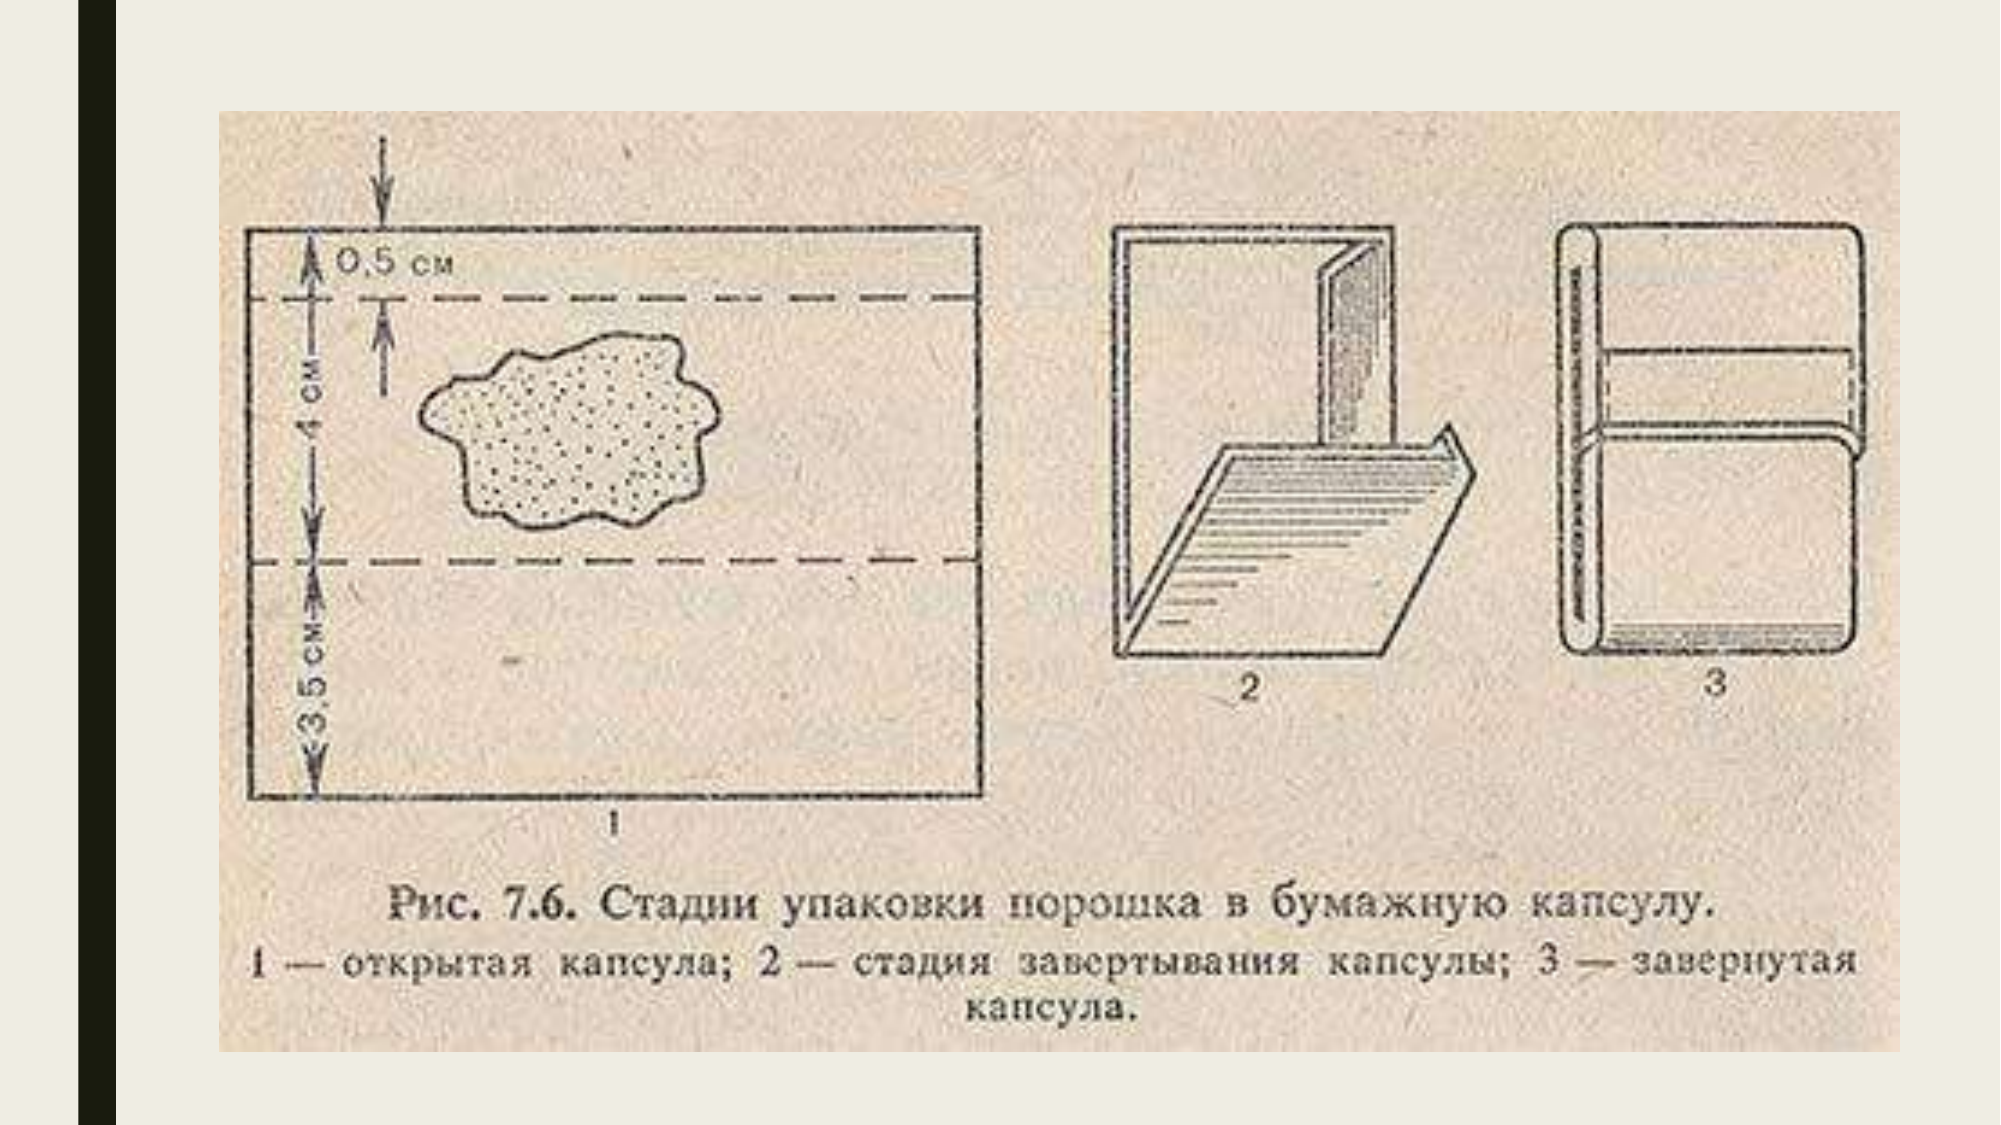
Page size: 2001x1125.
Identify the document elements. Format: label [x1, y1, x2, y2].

picture [218, 111, 1900, 1052]
